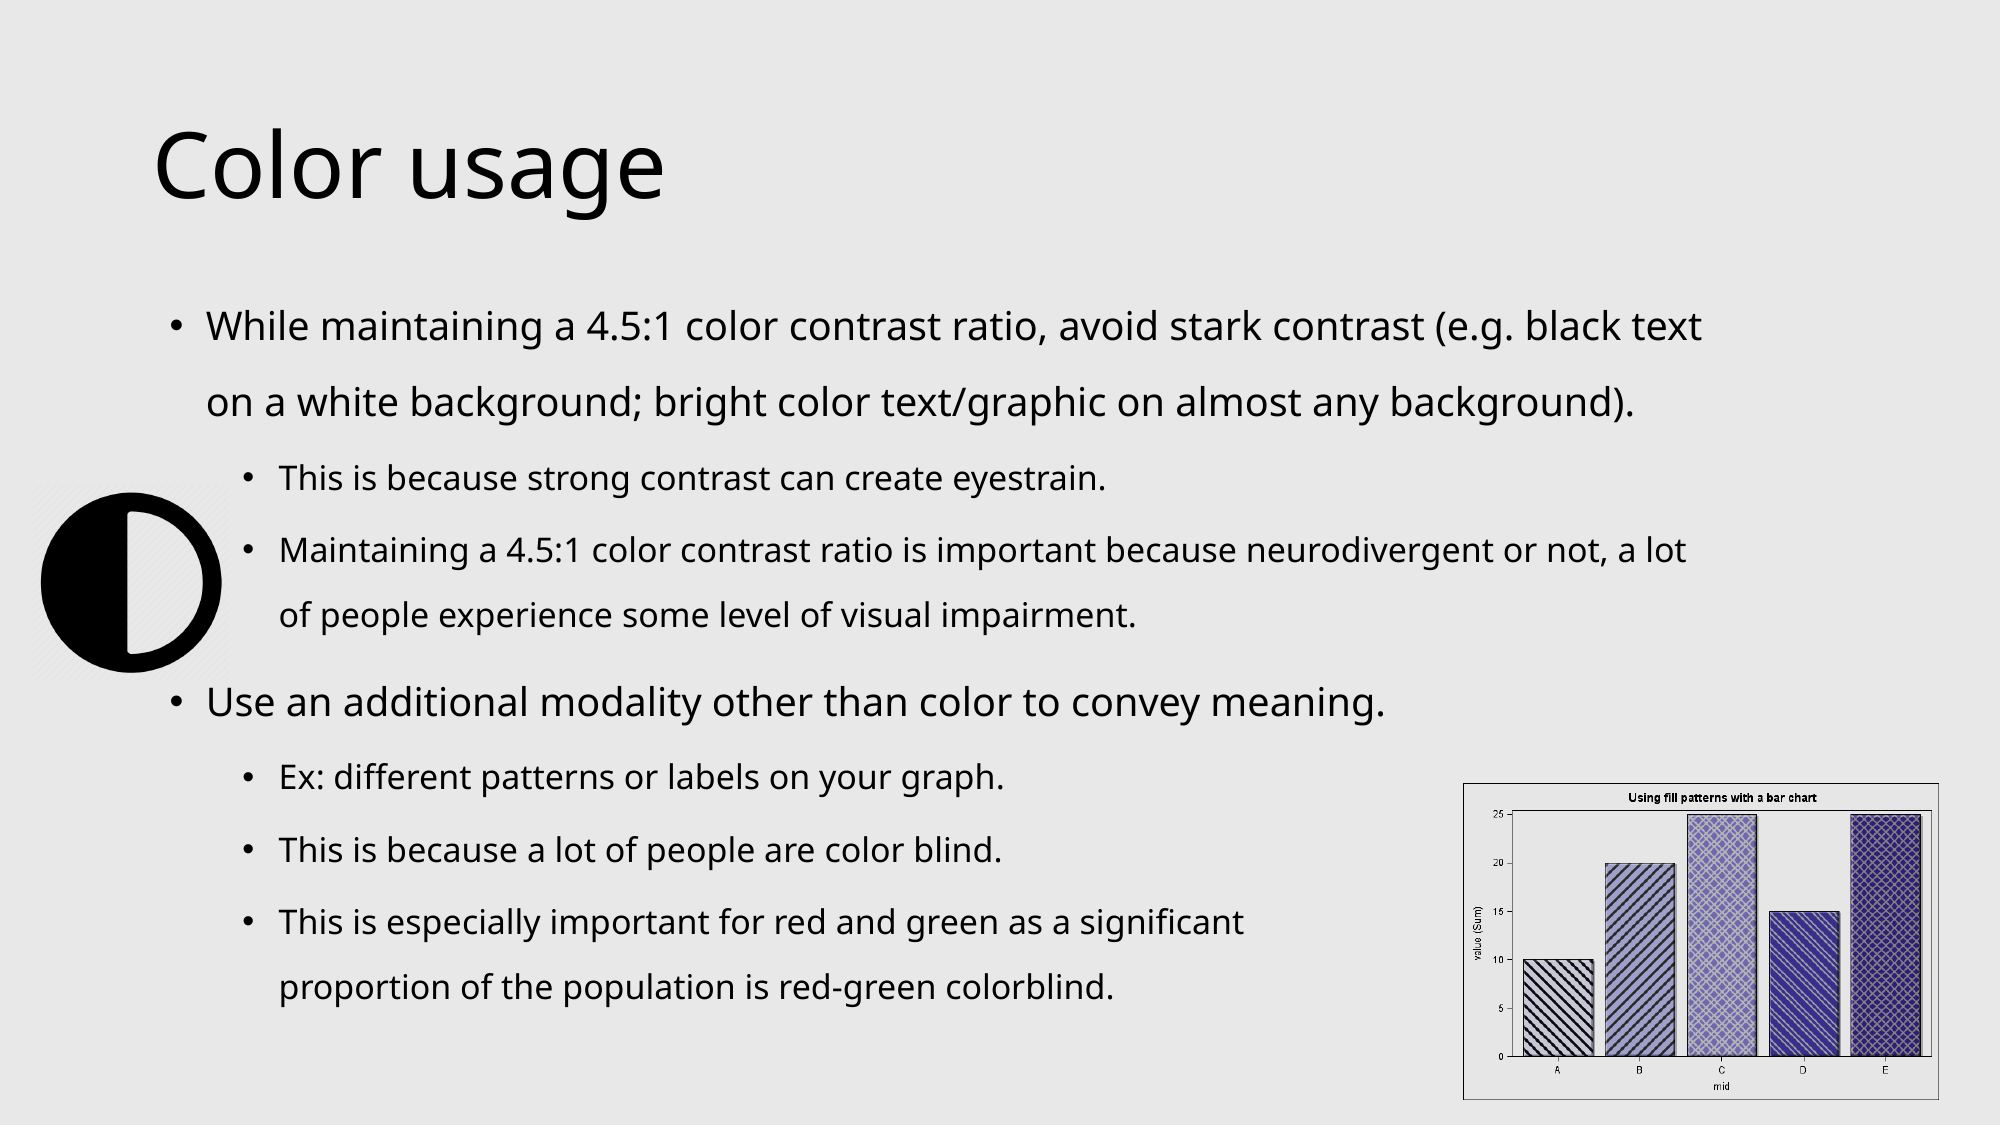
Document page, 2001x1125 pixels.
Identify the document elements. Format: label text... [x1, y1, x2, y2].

picture [1462, 782, 1939, 1101]
list While maintaining a 4.5:1 color contrast ratio, avoid stark contrast (e.g. black text on a white background; bright color text/graphic on almost any background). This is because strong contrast can create eyestrain. Maintaining a 4.5:1 color contrast ratio is important because neurodivergent or not, a lot of people experience some level of visual impairment. Use an additional modality other than color to convey meaning. Ex: different patterns or labels on your graph. This is because a lot of people are color blind. This is especially important for red and green as a significant proportion of the population is red-green colorblind. [154, 265, 1734, 1056]
picture [33, 484, 230, 681]
title Color usage [137, 59, 1863, 278]
